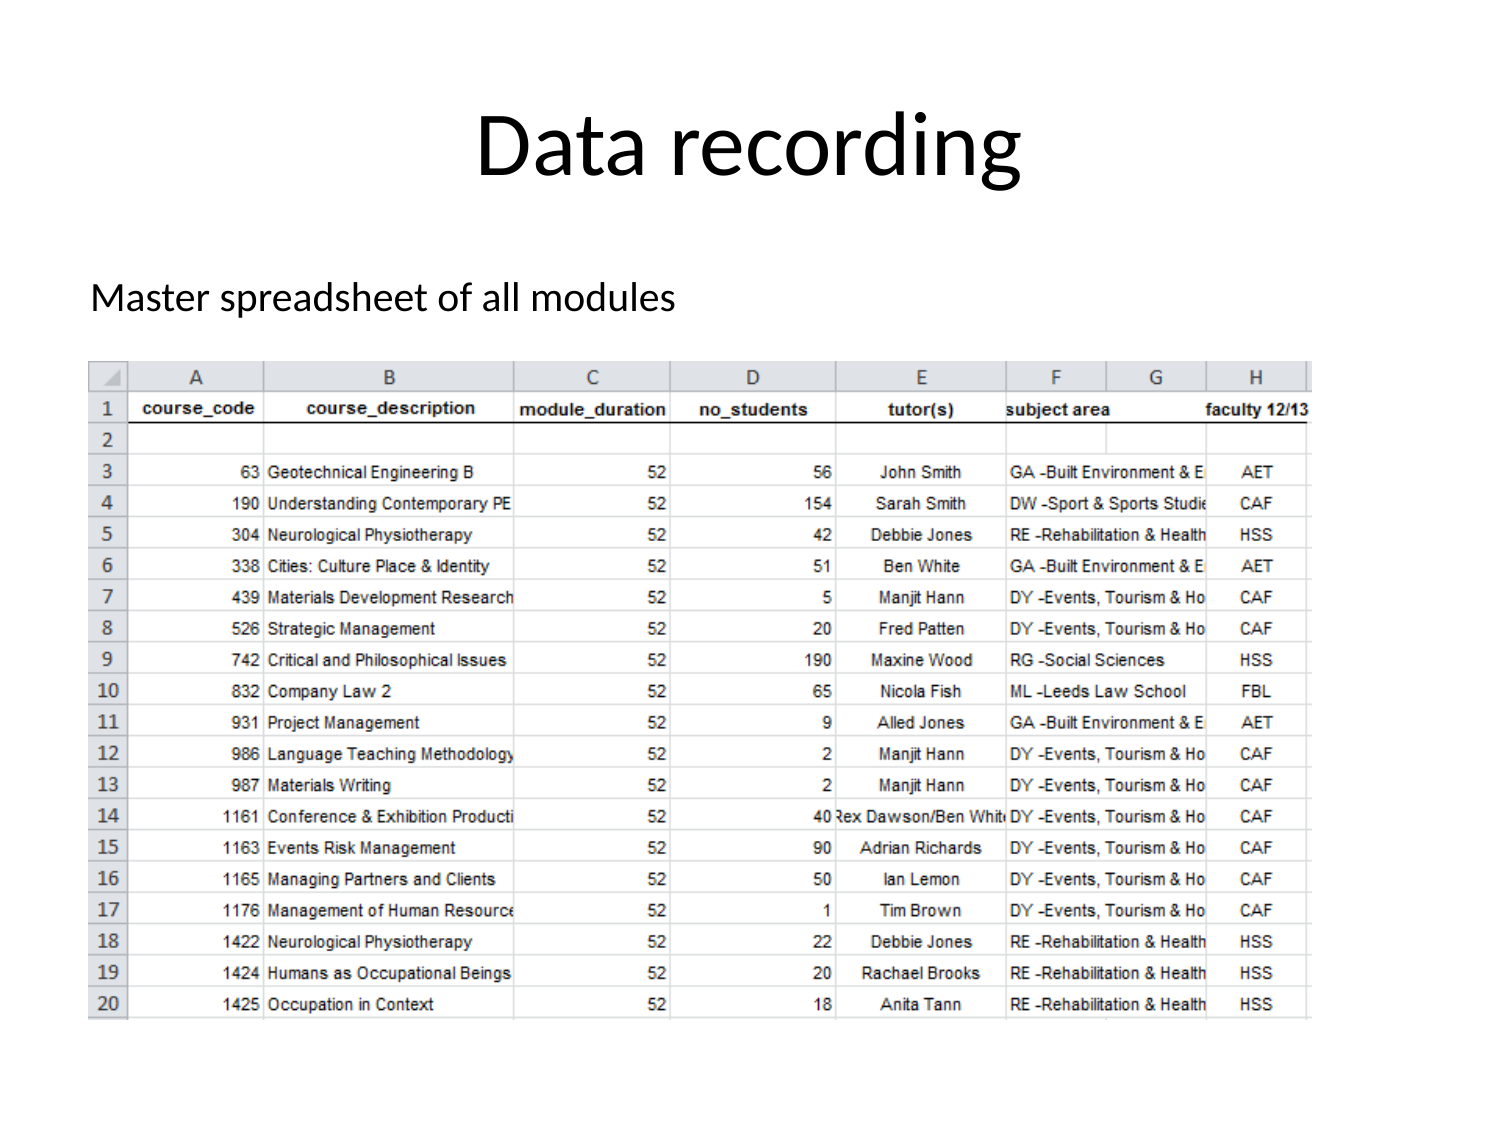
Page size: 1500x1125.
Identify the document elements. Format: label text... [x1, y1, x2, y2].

picture [88, 361, 1313, 1020]
title Data recording [75, 45, 1425, 233]
list Master spreadsheet of all modules [75, 262, 1425, 1005]
